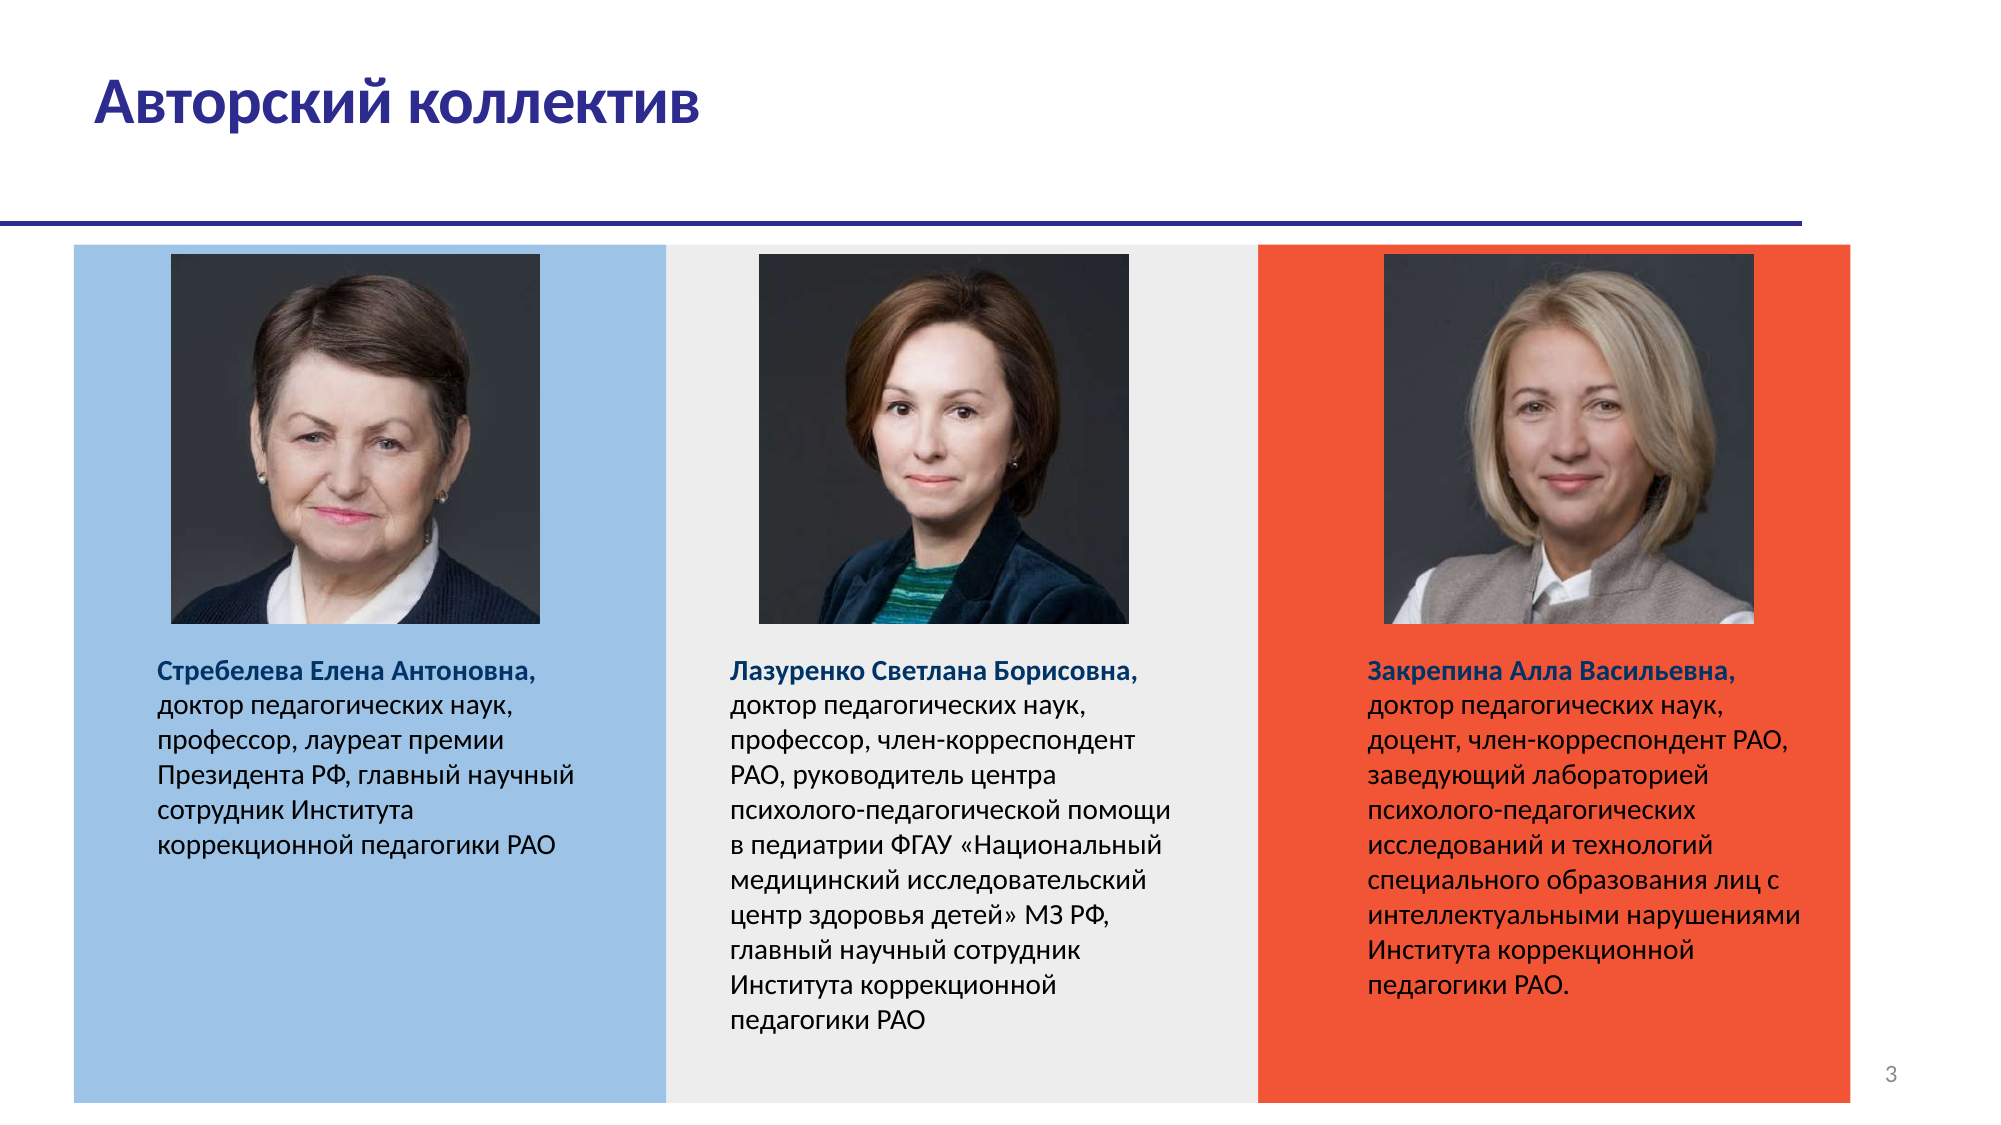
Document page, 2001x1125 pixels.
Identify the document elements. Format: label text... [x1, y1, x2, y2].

slide_number 3 [1873, 1051, 1900, 1095]
text_box [73, 244, 667, 1104]
picture [759, 254, 1129, 624]
text_box Стребелева Елена Антоновна, доктор педагогических наук, профессор, лауреат премии Президента РФ, главный научный сотрудник Института коррекционной педагогики РАО [142, 643, 592, 868]
text_box [667, 244, 1259, 1104]
text_box [1259, 244, 1851, 1104]
text_box Закрепина Алла Васильевна, доктор педагогических наук, доцент, член-корреспондент РАО, заведующий лабораторией психолого-педагогических исследований и технологий специального образования лиц с интеллектуальными нарушениями Института коррекционной педагогики РАО. [1352, 643, 1825, 1008]
picture [1384, 254, 1754, 624]
text_box Лазуренко Светлана Борисовна, доктор педагогических наук, профессор, член-корреспондент РАО, руководитель центра психолого-педагогической помощи в педиатрии ФГАУ «Национальный медицинский исследовательский центр здоровья детей» МЗ РФ, главный научный сотрудник Института коррекционной педагогики РАО [715, 643, 1207, 1043]
picture [170, 254, 540, 624]
text_box Авторский коллектив [94, 72, 1953, 137]
